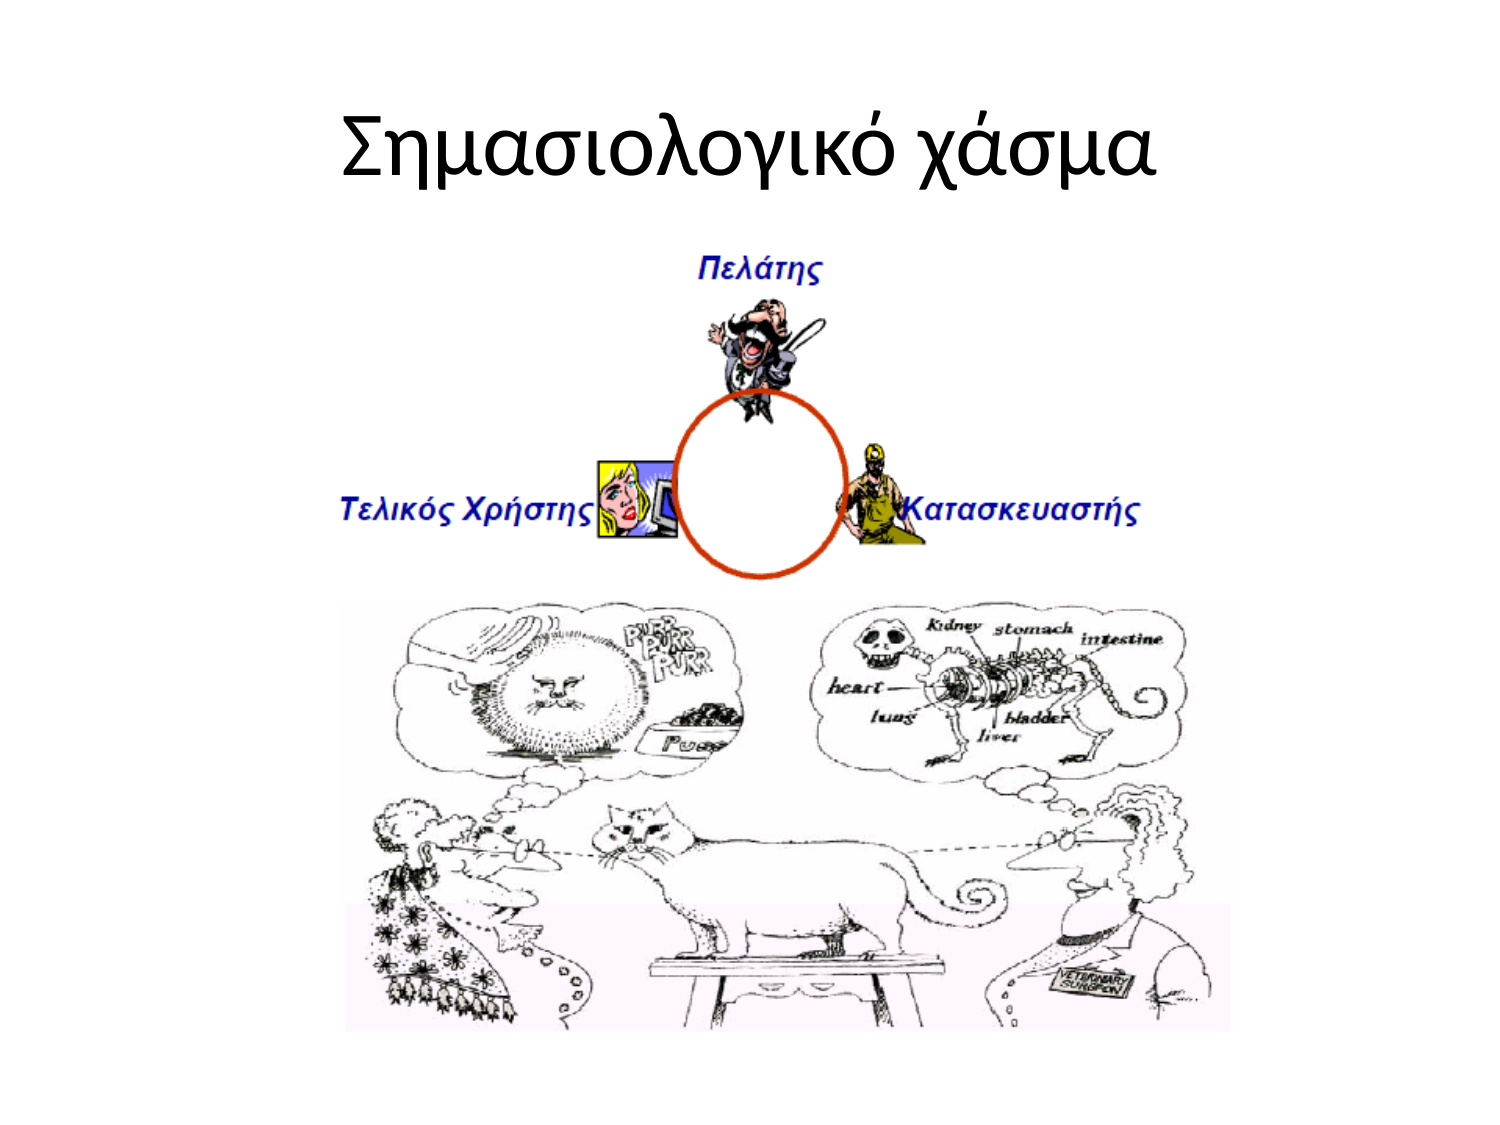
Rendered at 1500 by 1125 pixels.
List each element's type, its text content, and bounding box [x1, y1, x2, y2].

title Σημασιολογικό χάσμα [75, 45, 1425, 233]
picture [280, 234, 1393, 1035]
